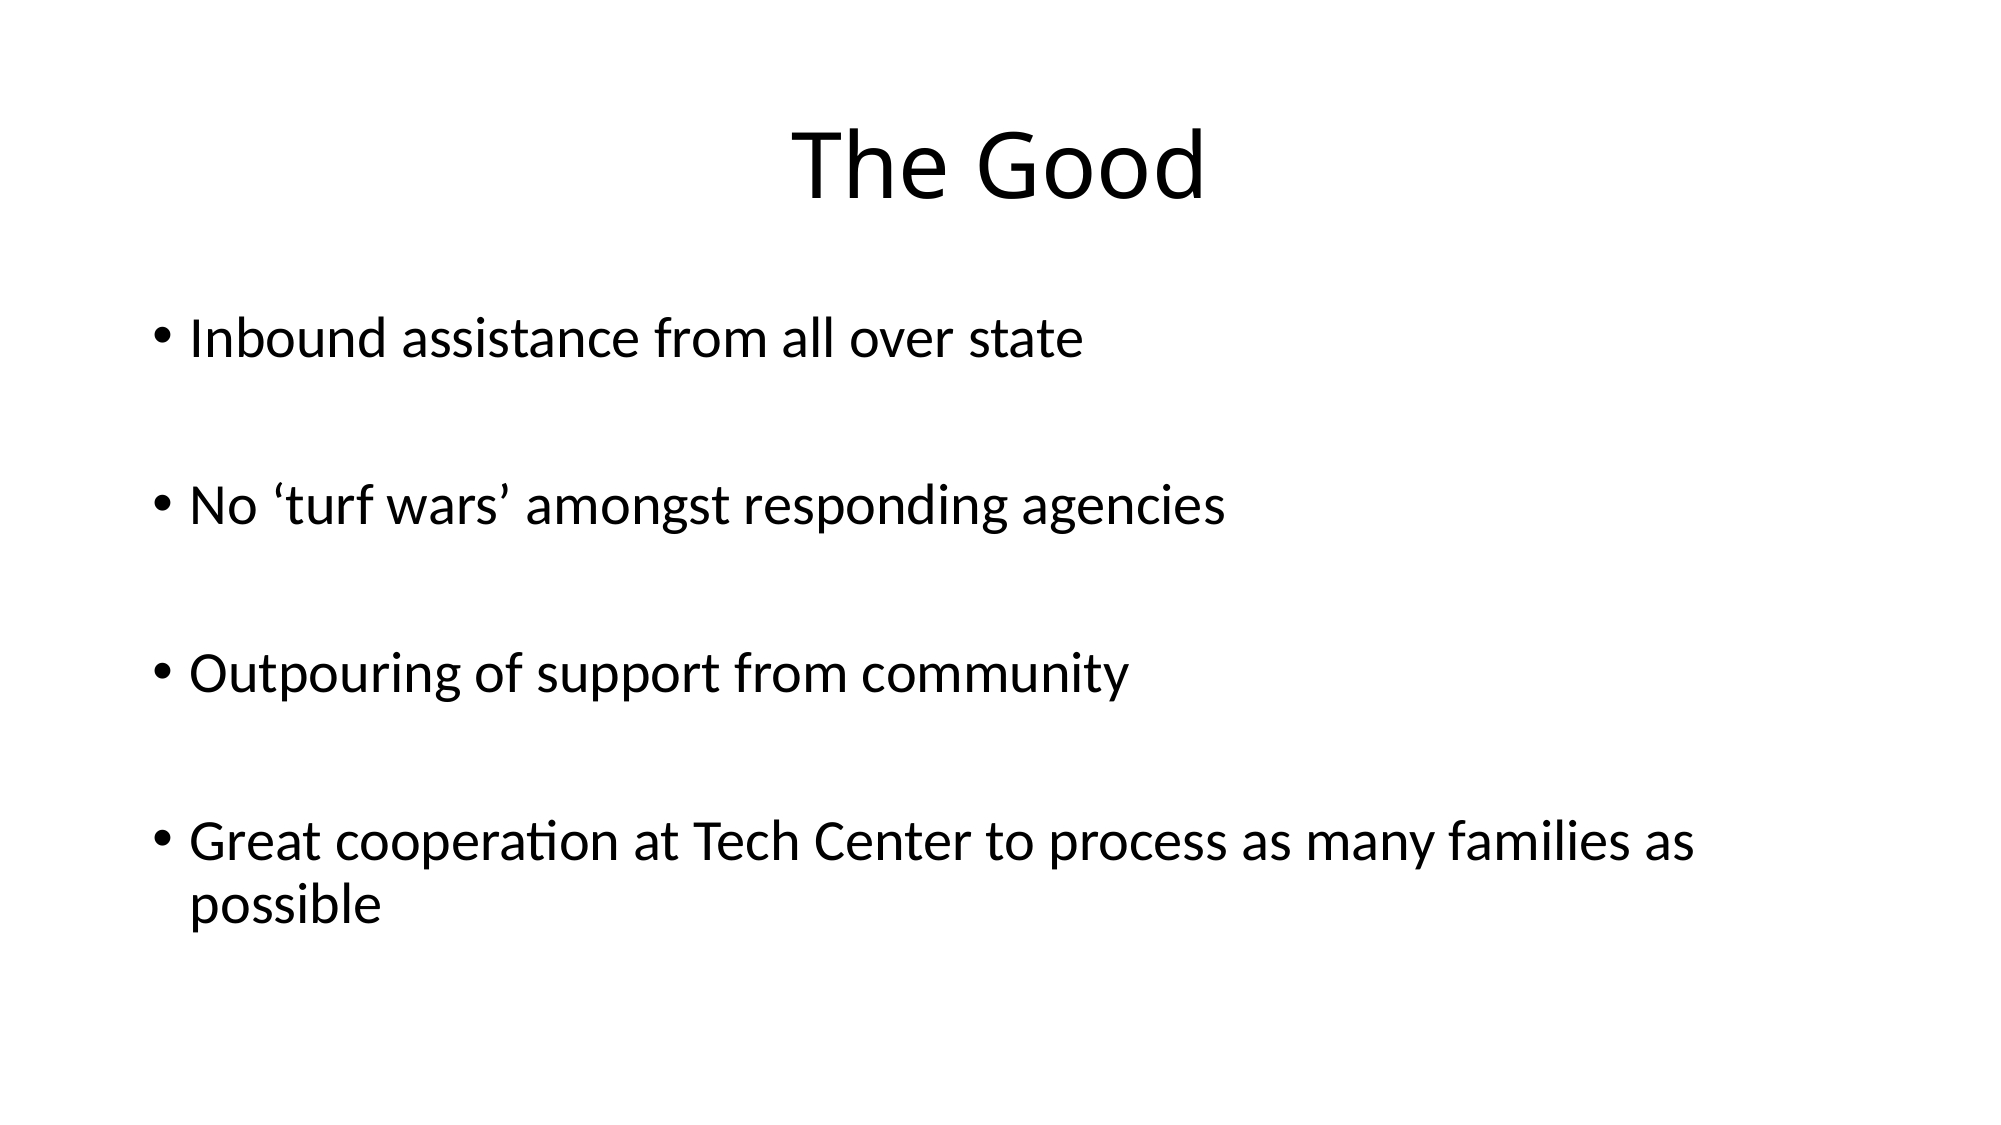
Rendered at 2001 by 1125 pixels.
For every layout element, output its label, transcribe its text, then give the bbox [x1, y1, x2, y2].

list Inbound assistance from all over state No ‘turf wars’ amongst responding agencies Outpouring of support from community Great cooperation at Tech Center to process as many families as possible [137, 299, 1863, 1014]
title The Good [137, 59, 1863, 278]
